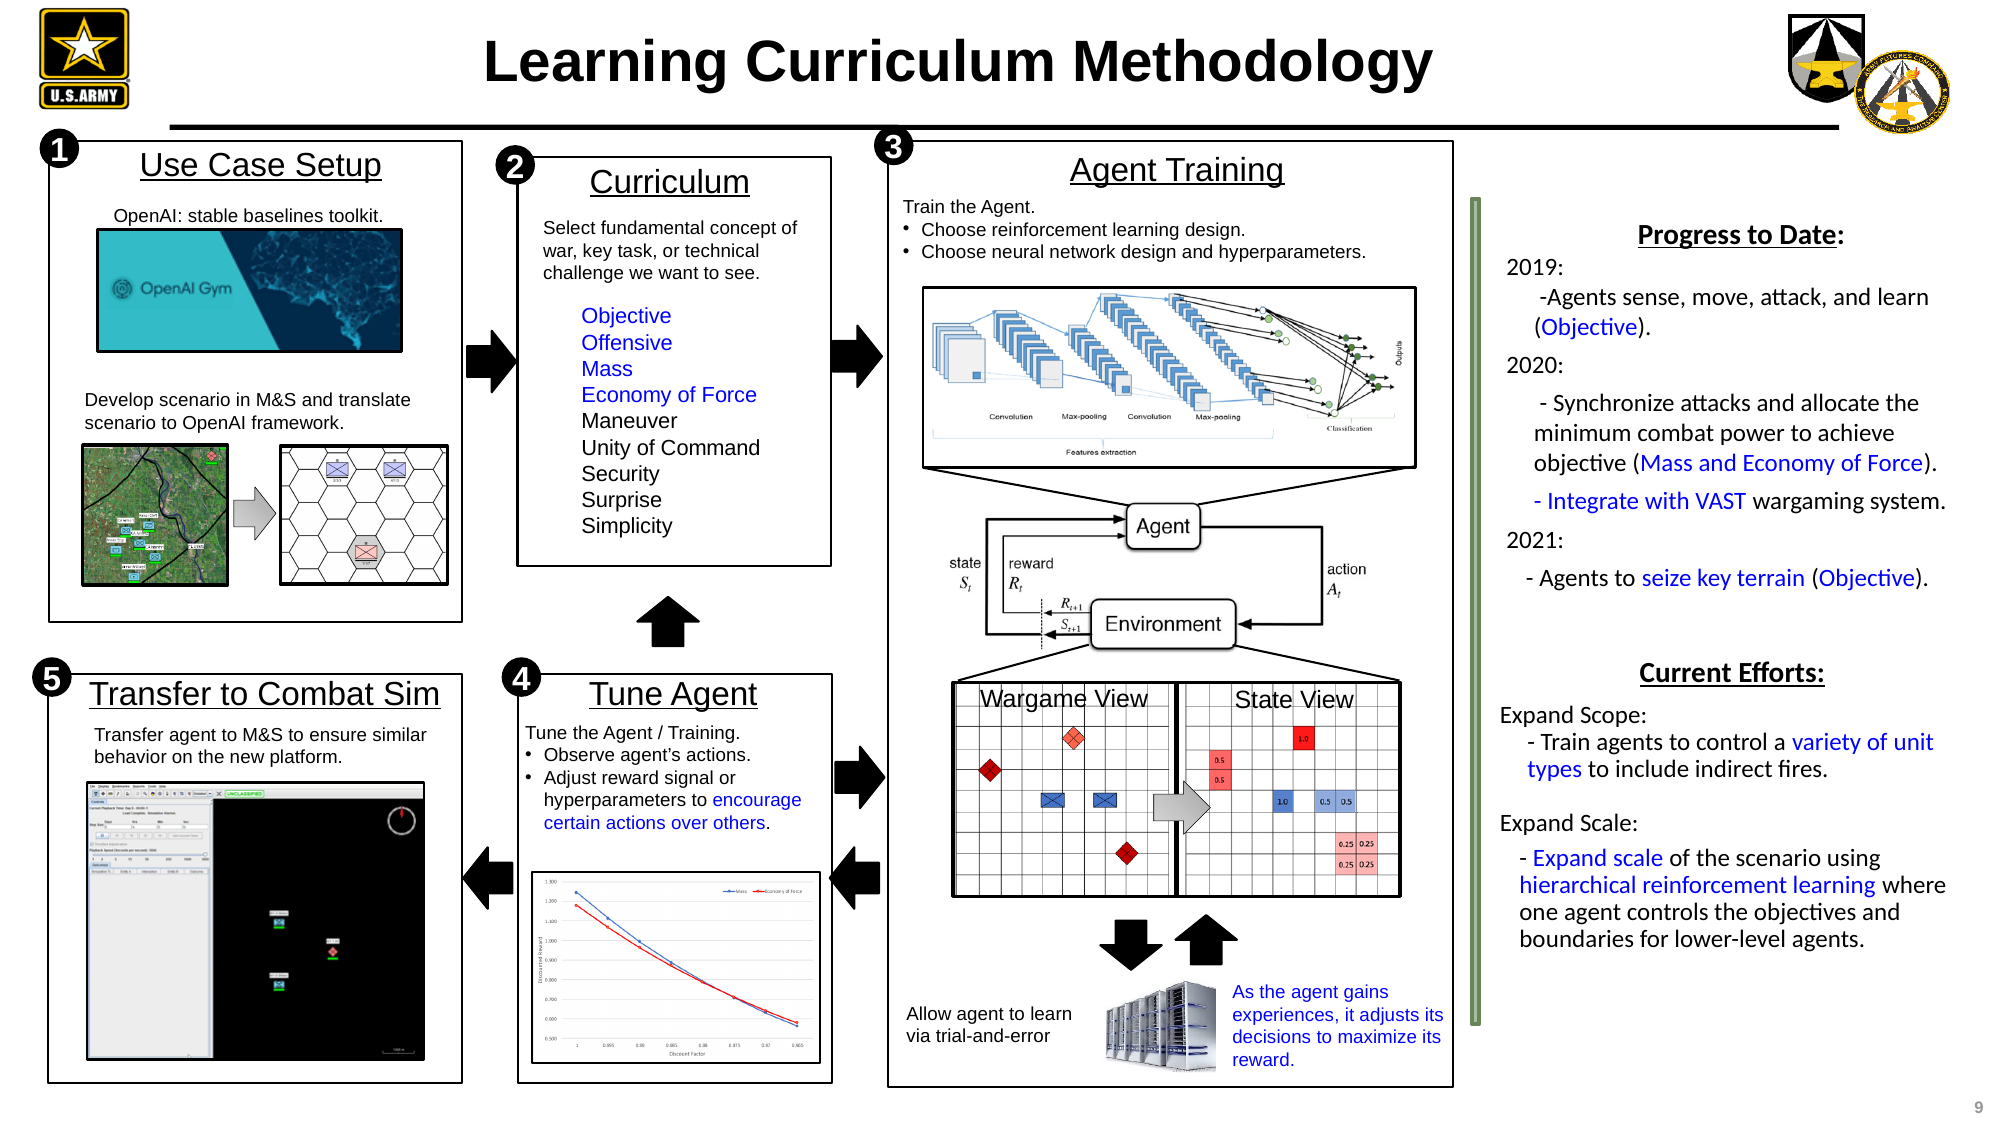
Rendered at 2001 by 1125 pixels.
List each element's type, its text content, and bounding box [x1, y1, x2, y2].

text_box [1470, 197, 1481, 1026]
text_box Train the Agent. Choose reinforcement learning design. Choose neural network design and hyperparameters. [888, 187, 1466, 270]
picture [98, 231, 401, 351]
picture [934, 488, 1372, 658]
picture [954, 682, 1170, 897]
text_box State View [1185, 676, 1227, 681]
text_box Wargame View [1094, 675, 1174, 684]
text_box [887, 150, 1453, 1087]
text_box Allow agent to learn via trial-and-error [891, 993, 1084, 1054]
text_box 4 [502, 658, 540, 696]
text_box [517, 156, 832, 567]
text_box [1175, 915, 1237, 965]
text_box [637, 596, 699, 647]
text_box [835, 746, 885, 809]
text_box [467, 330, 517, 393]
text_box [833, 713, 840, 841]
text_box Select fundamental concept of war, key task, or technical challenge we want to see. [528, 208, 826, 291]
slide_number 9 [1918, 1086, 1999, 1125]
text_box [923, 467, 1131, 506]
text_box 1 [40, 129, 79, 168]
picture [1089, 978, 1216, 1073]
text_box Curriculum [533, 152, 807, 208]
text_box Transfer to Combat Sim [55, 664, 475, 720]
text_box Current Efforts: Expand Scope: - Train agents to control a variety of unit types to include indirect fires. Expand Scale: - Expand scale of the scenario using hierarchical reinforcement learning where one agent controls the objectives and boundaries for lower-level agents. [1485, 650, 1980, 848]
picture [88, 783, 424, 1059]
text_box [1197, 466, 1415, 505]
text_box 2 [496, 146, 533, 184]
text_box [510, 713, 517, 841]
title Learning Curriculum Methodology [358, 3, 1560, 121]
picture [1788, 14, 1950, 134]
picture [533, 872, 820, 1063]
text_box Agent Training [913, 140, 1441, 196]
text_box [1232, 644, 1400, 681]
text_box [832, 325, 882, 388]
text_box Progress to Date: 2019: -Agents sense, move, attack, and learn (Objective). 2020: - Synchronize attacks and allocate the minimum combat power to achieve objective (Mass and Economy of Force). - Integrate with VAST wargaming system. 2021: - Agents to seize key terrain (Objective). [1491, 207, 1992, 599]
text_box 3 [875, 126, 913, 165]
text_box Use Case Setup [97, 136, 425, 191]
picture [281, 447, 446, 583]
picture [36, 6, 132, 113]
text_box Objective Offensive Mass Economy of Force Maneuver Unity of Command Security Surprise Simplicity [566, 291, 804, 550]
picture [83, 446, 227, 584]
text_box OpenAI: stable baselines toolkit. [98, 195, 421, 234]
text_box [957, 644, 1090, 681]
text_box [233, 486, 276, 541]
text_box Tune Agent [540, 664, 807, 720]
text_box [833, 847, 879, 909]
text_box [463, 847, 513, 909]
text_box [517, 673, 833, 1084]
text_box As the agent gains experiences, it adjusts its decisions to maximize its reward. [1217, 972, 1460, 1078]
text_box [49, 141, 462, 623]
text_box [48, 696, 462, 1084]
picture [1184, 682, 1403, 899]
text_box Develop scenario in M&S and translate scenario to OpenAI framework. [69, 380, 456, 441]
text_box 5 [33, 658, 66, 696]
text_box [1100, 920, 1162, 970]
text_box [1441, 140, 1453, 187]
picture [923, 288, 1415, 467]
